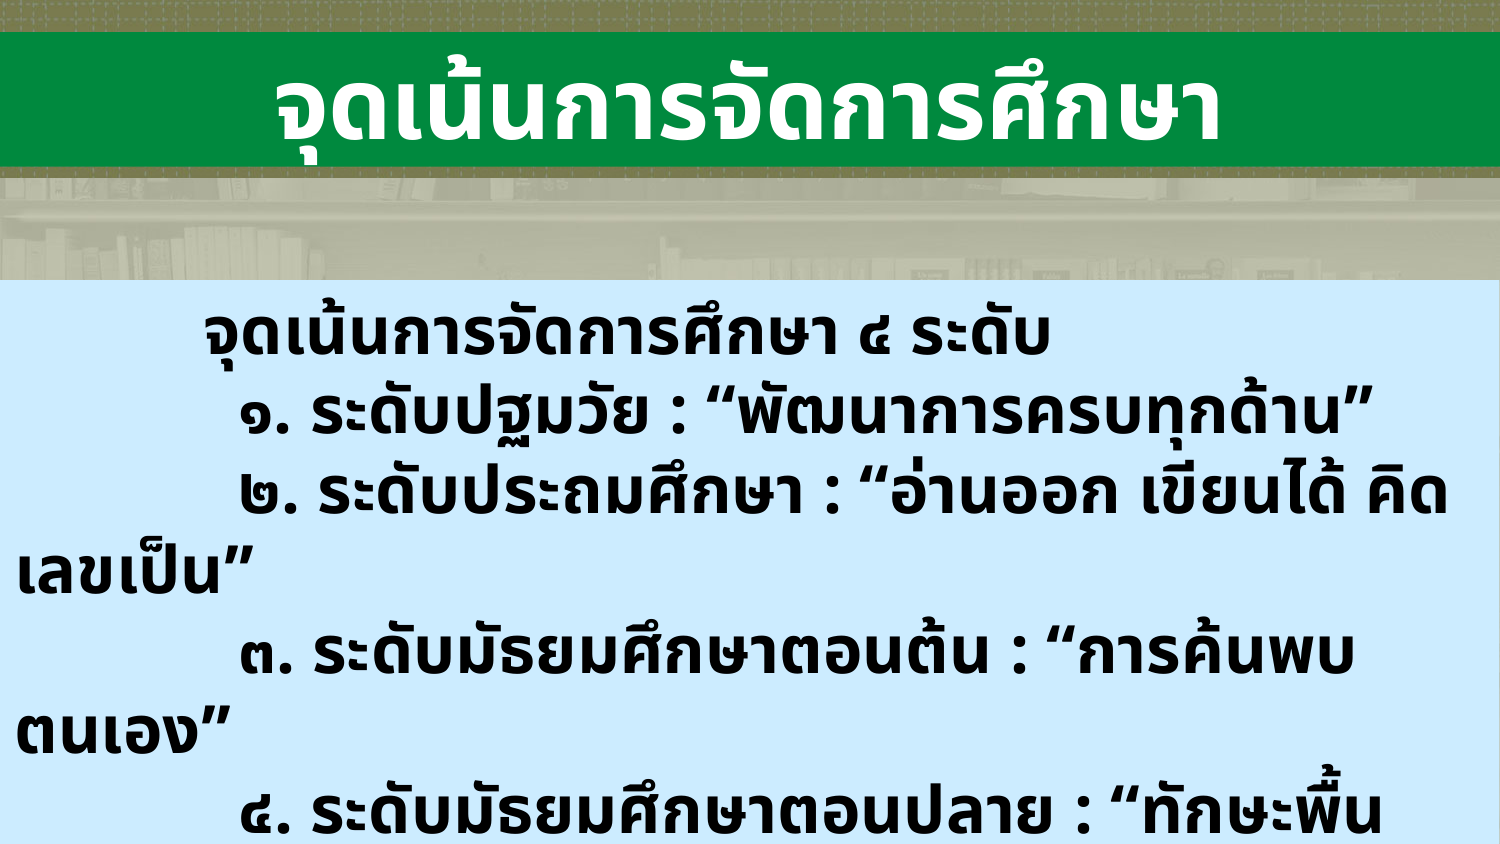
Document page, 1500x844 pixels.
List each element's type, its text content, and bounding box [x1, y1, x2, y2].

text_box จุดเน้นการจัดการศึกษา [0, 32, 1500, 167]
picture [0, 0, 1500, 32]
picture [0, 167, 1500, 280]
text_box จุดเน้นการจัดการศึกษา ๔ ระดับ ๑. ระดับปฐมวัย : “พัฒนาการครบทุกด้าน” ๒. ระดับประถมศึกษา : “อ่านออก เขียนได้ คิดเลขเป็น” ๓. ระดับมัธยมศึกษาตอนต้น : “การค้นพบตนเอง” ๔. ระดับมัธยมศึกษาตอนปลาย : “ทักษะพื้นฐานอาชีพ และการมีงานทำ” [0, 280, 1500, 844]
